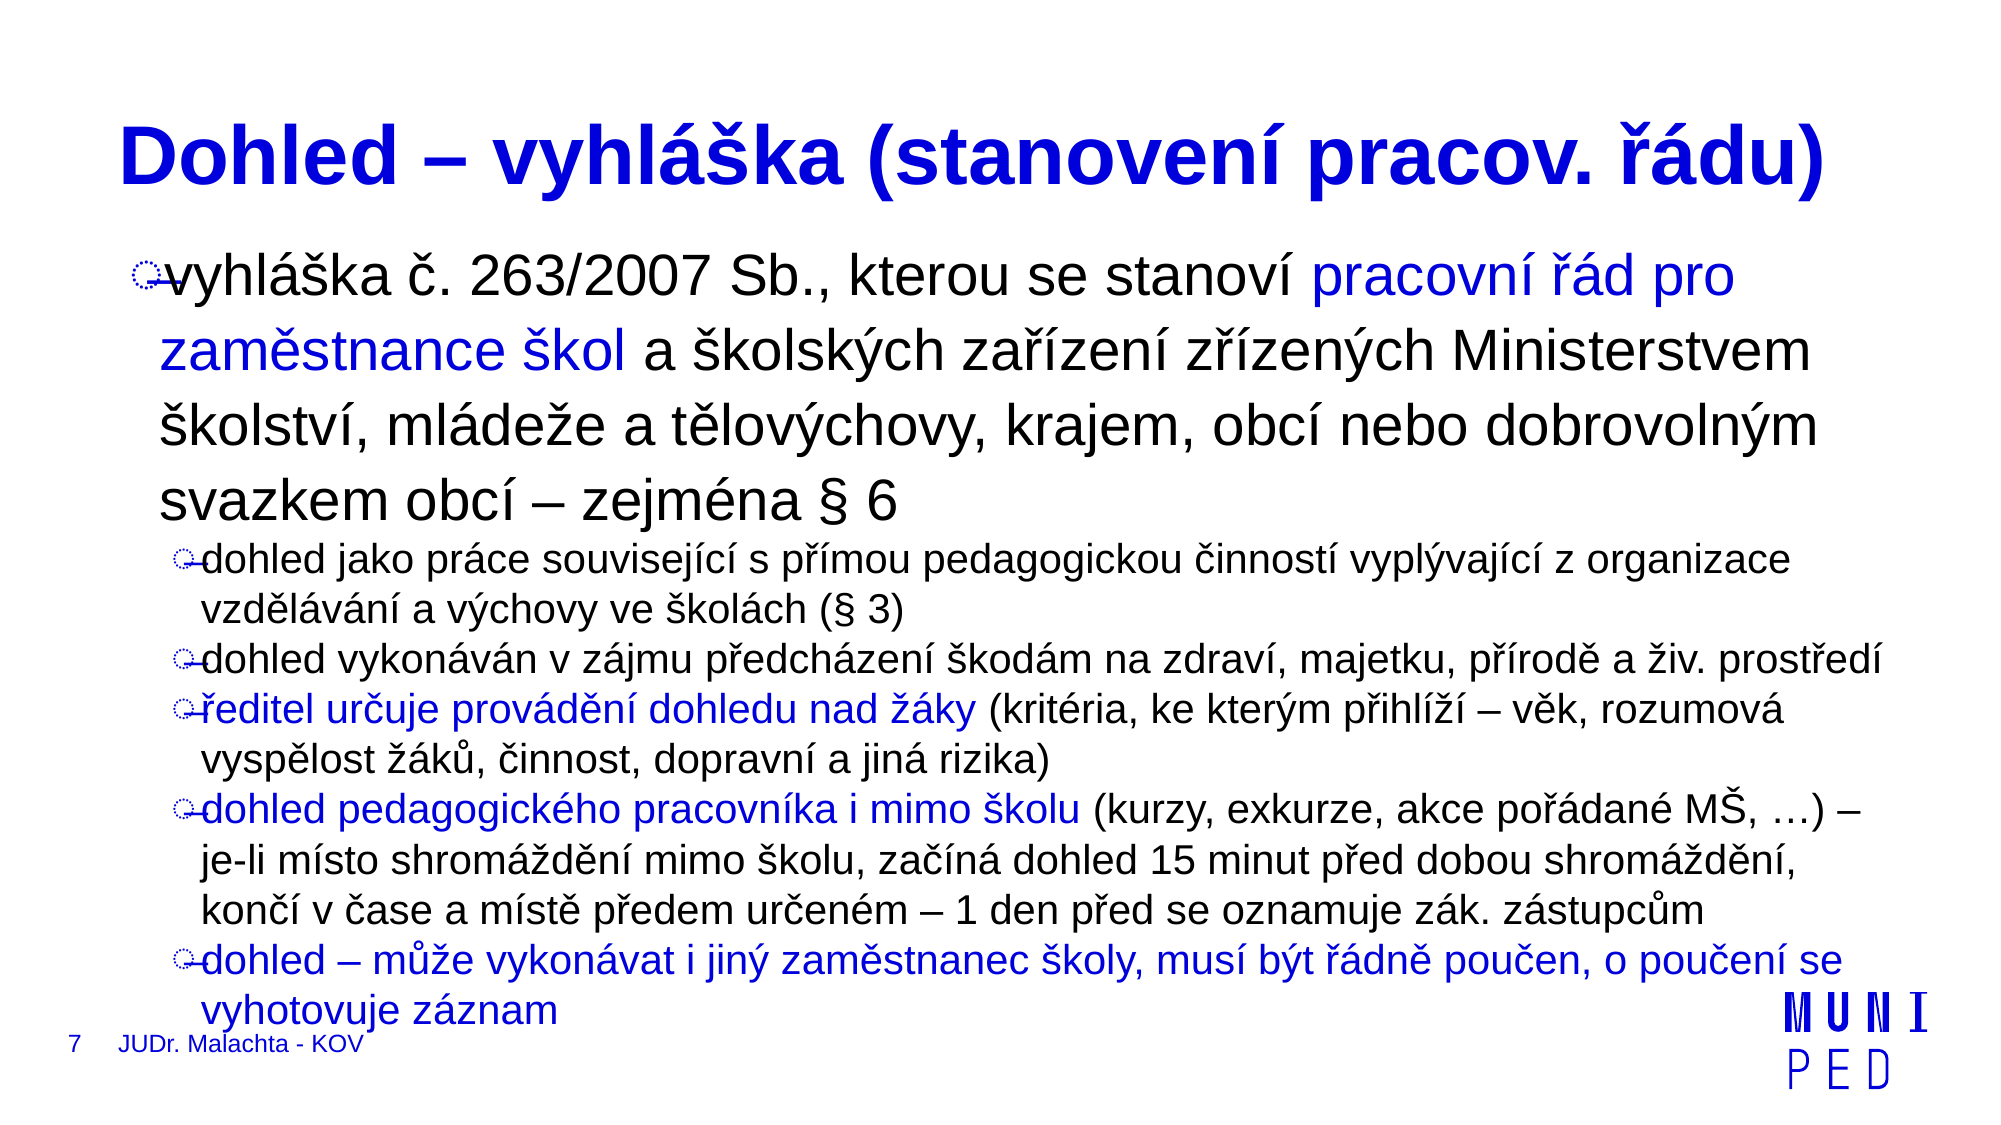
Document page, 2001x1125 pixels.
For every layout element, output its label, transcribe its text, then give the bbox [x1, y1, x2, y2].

list vyhláška č. 263/2007 Sb., kterou se stanoví pracovní řád pro zaměstnance škol a školských zařízení zřízených Ministerstvem školství, mládeže a tělovýchovy, krajem, obcí nebo dobrovolným svazkem obcí – zejména § 6 dohled jako práce související s přímou pedagogickou činností vyplývající z organizace vzdělávání a výchovy ve školách (§ 3) dohled vykonáván v zájmu předcházení škodám na zdraví, majetku, přírodě a živ. prostředí ředitel určuje provádění dohledu nad žáky (kritéria, ke kterým přihlíží – věk, rozumová vyspělost žáků, činnost, dopravní a jiná rizika) dohled pedagogického pracovníka i mimo školu (kurzy, exkurze, akce pořádané MŠ, …) – je-li místo shromáždění mimo školu, začíná dohled 15 minut před dobou shromáždění, končí v čase a místě předem určeném – 1 den před se oznamuje zák. zástupcům dohled – může vykonávat i jiný zaměstnanec školy, musí být řádně poučen, o poučení se vyhotovuje záznam [118, 232, 1904, 1036]
title Dohled – vyhláška (stanovení pracov. řádu) [118, 118, 1883, 193]
slide_number 7 [67, 1021, 110, 1063]
footer JUDr. Malachta - KOV [118, 1036, 1418, 1063]
